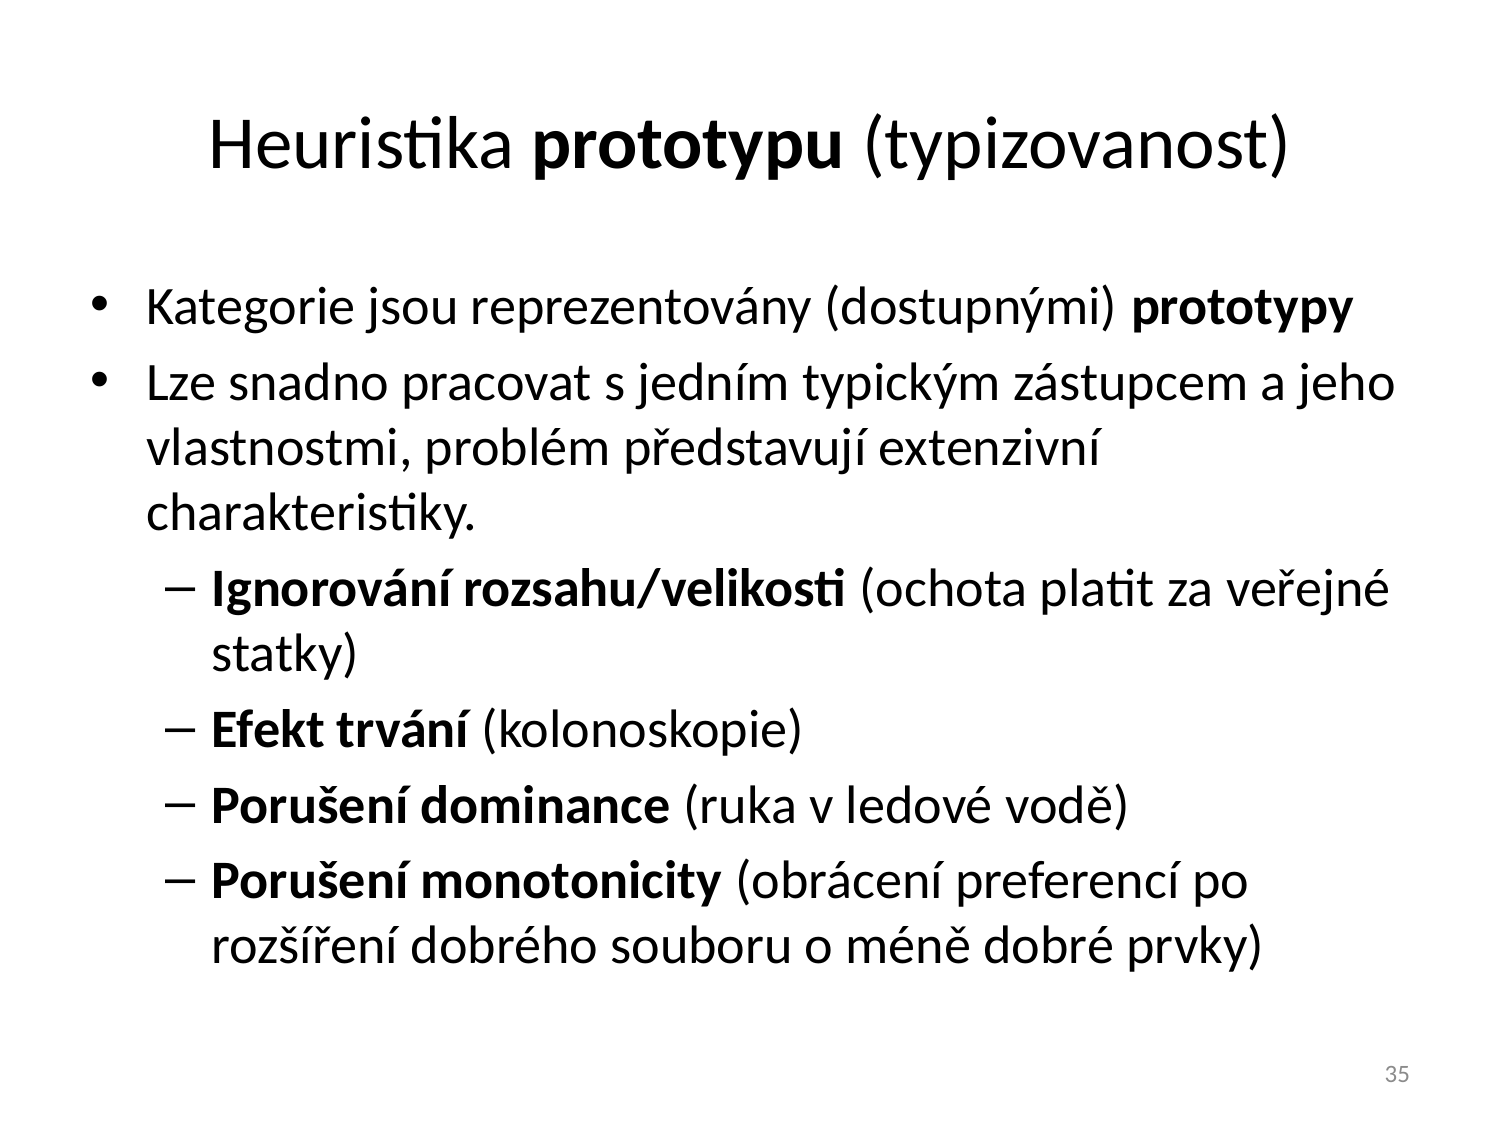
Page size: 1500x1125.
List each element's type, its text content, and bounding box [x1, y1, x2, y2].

list Kategorie jsou reprezentovány (dostupnými) prototypy Lze snadno pracovat s jedním typickým zástupcem a jeho vlastnostmi, problém představují extenzivní charakteristiky. Ignorování rozsahu/velikosti (ochota platit za veřejné statky) Efekt trvání (kolonoskopie) Porušení dominance (ruka v ledové vodě) Porušení monotonicity (obrácení preferencí po rozšíření dobrého souboru o méně dobré prvky) [75, 262, 1425, 1005]
title Heuristika prototypu (typizovanost) [75, 45, 1425, 233]
slide_number 35 [1074, 1042, 1425, 1103]
